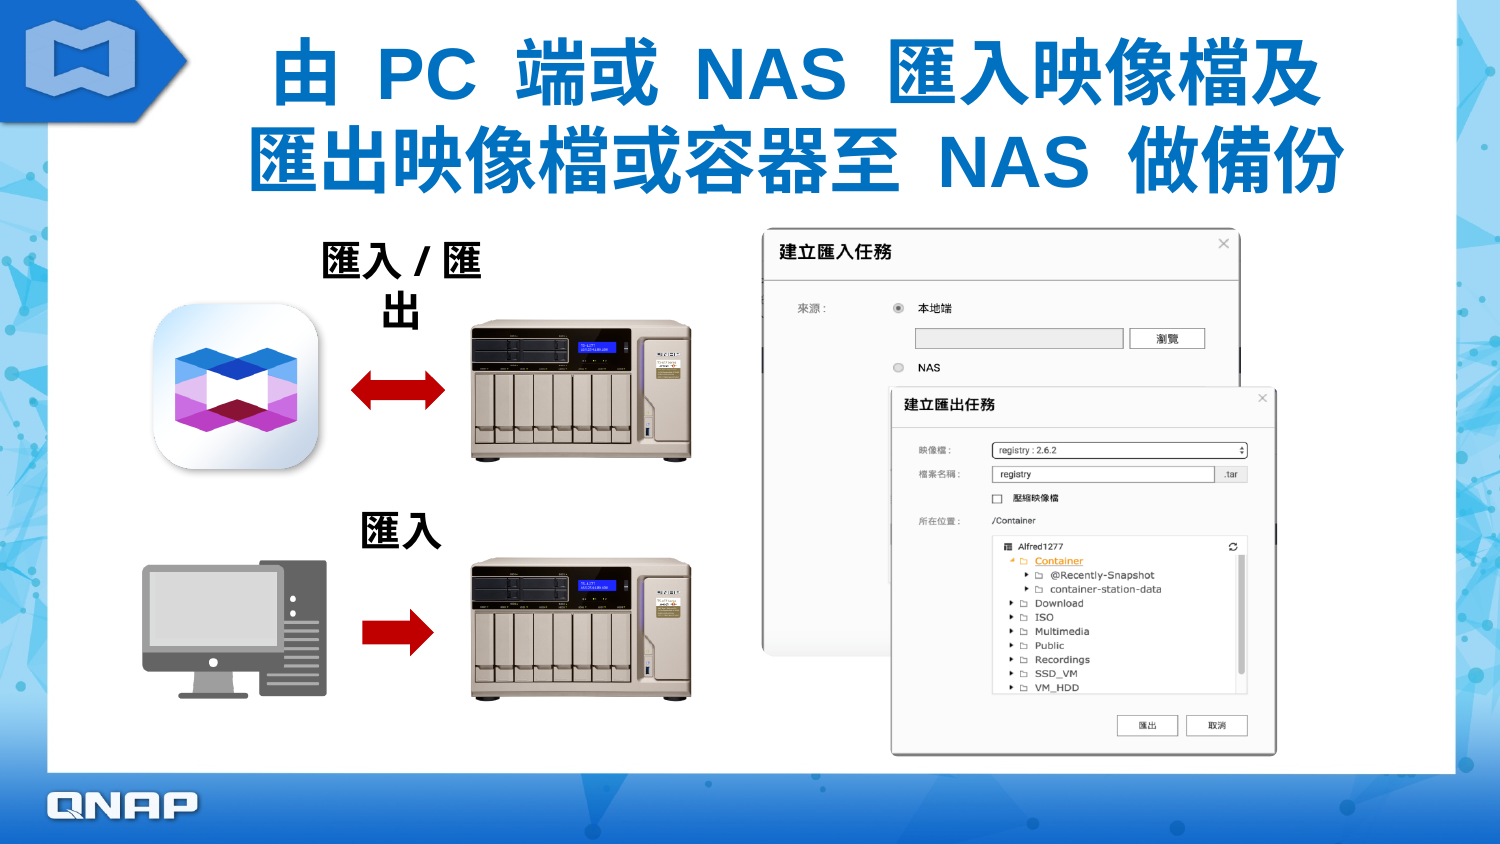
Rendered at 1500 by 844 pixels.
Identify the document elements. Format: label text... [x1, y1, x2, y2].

text_box [360, 606, 436, 659]
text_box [133, 550, 340, 716]
picture [0, 0, 1500, 844]
text_box 由 PC 端或 NAS 匯入映像檔及 匯出映像檔或容器至 NAS 做備份 [139, 30, 1453, 200]
text_box [348, 368, 448, 413]
text_box 匯入/匯出 [287, 227, 516, 343]
text_box 匯入 [301, 496, 502, 562]
